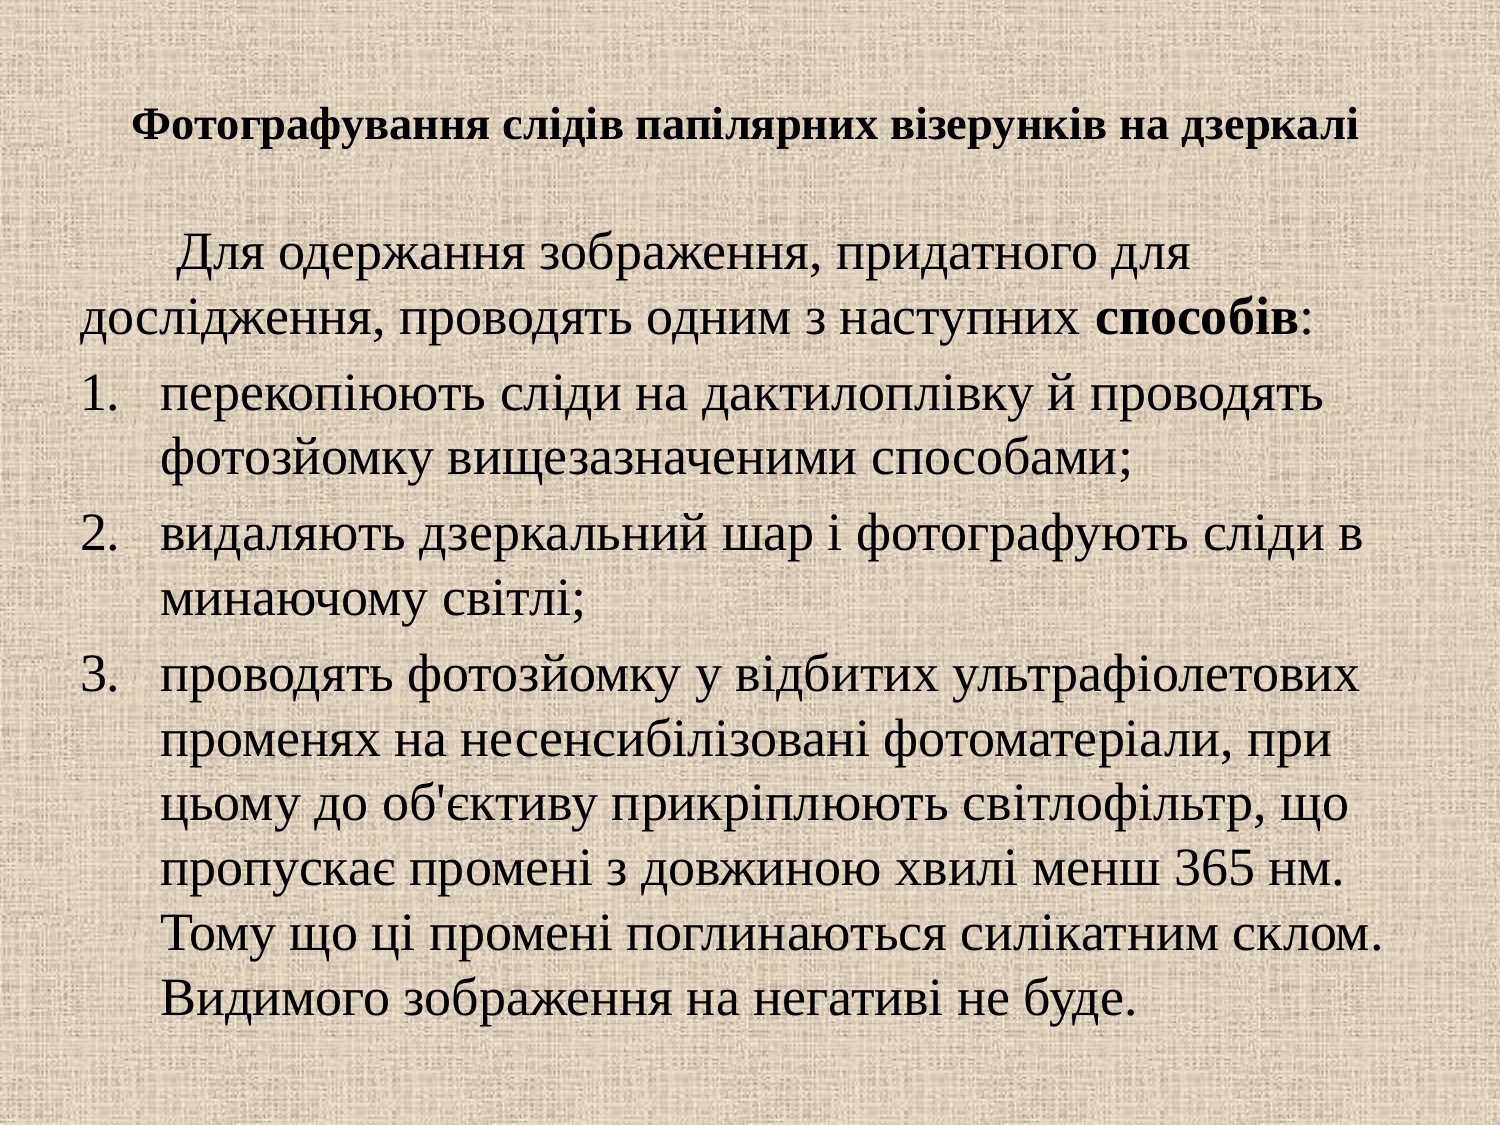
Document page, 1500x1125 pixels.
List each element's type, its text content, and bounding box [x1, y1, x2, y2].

list Для одержання зображення, придатного для дослідження, проводять одним з наступних способів: перекопіюють сліди на дактилоплівку й проводять фотозйомку вищезазначеними способами; видаляють дзеркальний шар і фотографують сліди в минаючому світлі; проводять фотозйомку у відбитих ультрафіолетових променях на несенсибілізовані фотоматеріали, при цьому до об'єктиву прикріплюють світлофільтр, що пропускає промені з довжиною хвилі менш 365 нм. Тому що ці промені поглинаються силікатним склом. Видимого зображення на негативі не буде. [64, 208, 1436, 1050]
picture [0, 0, 1500, 1125]
title Фотографування слідів папілярних візерунків на дзеркалі [76, 66, 1427, 208]
